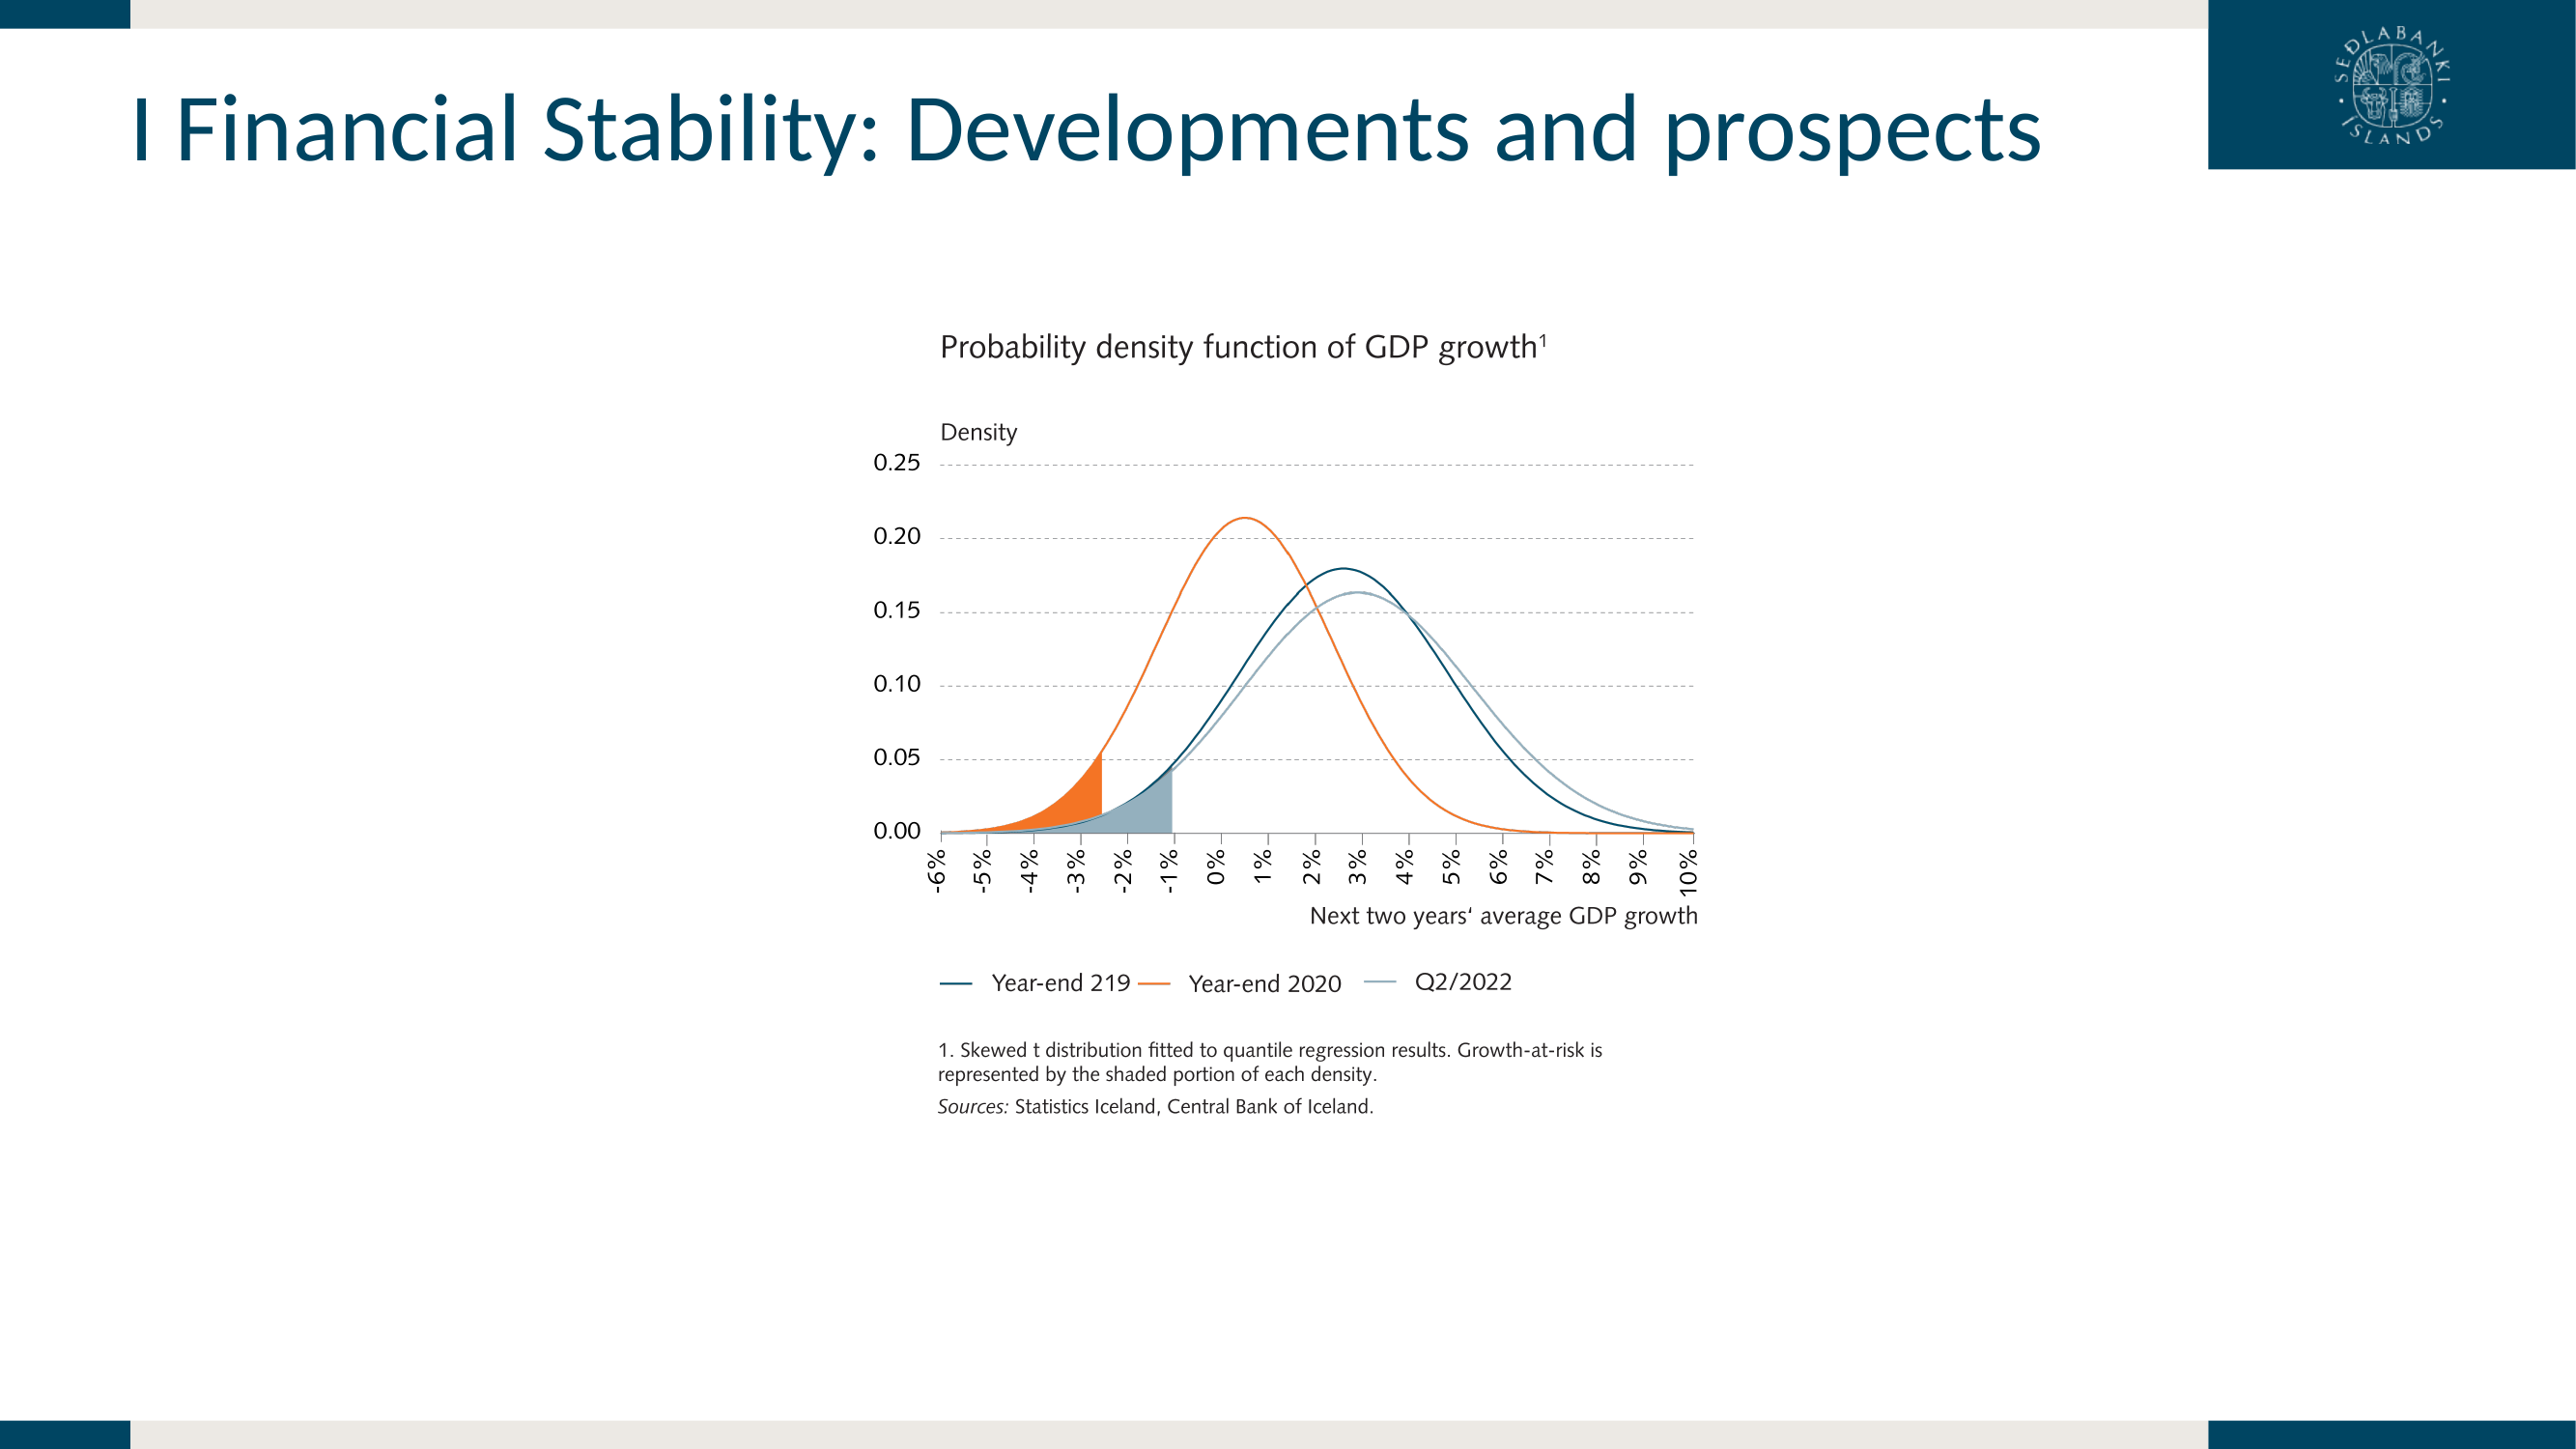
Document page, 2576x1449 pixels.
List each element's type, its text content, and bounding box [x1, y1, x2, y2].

title I Financial Stability: Developments and prospects [129, 86, 2178, 290]
picture [873, 330, 1703, 1119]
